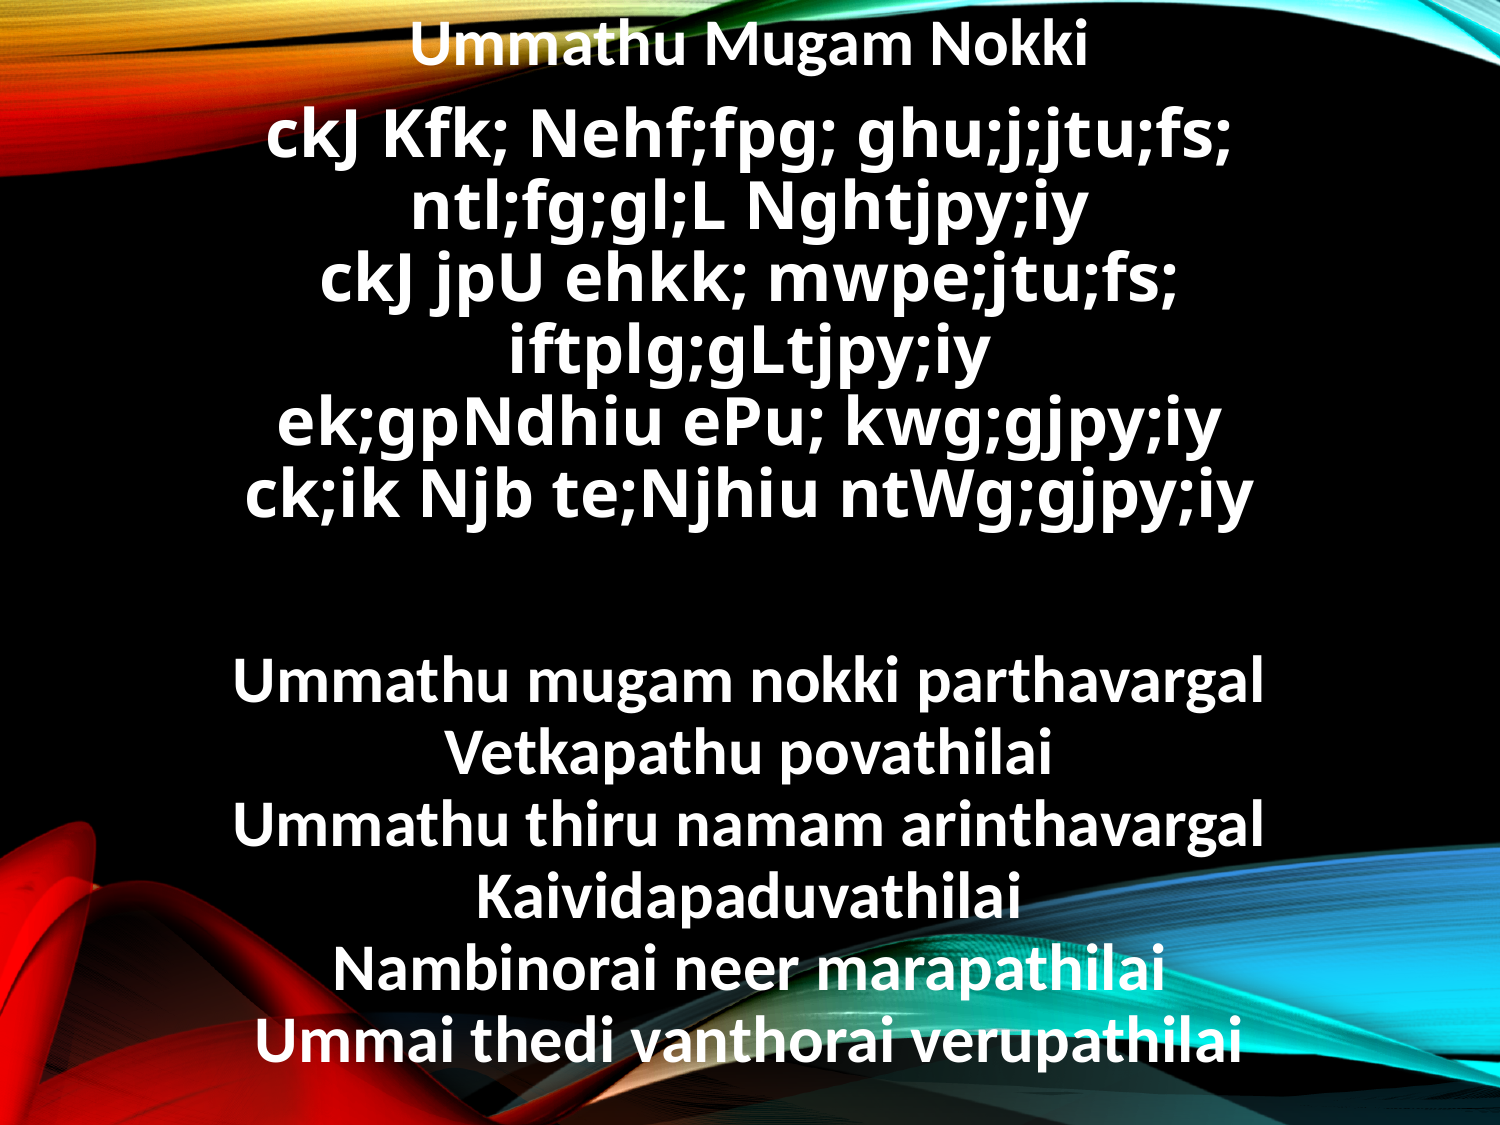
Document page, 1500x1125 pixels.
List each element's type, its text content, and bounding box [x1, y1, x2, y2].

subtitle Ummathu Mugam Nokki ckJ Kfk; Nehf;fpg; ghu;j;jtu;fs; ntl;fg;gl;L Nghtjpy;iy ckJ jpU ehkk; mwpe;jtu;fs; iftplg;gLtjpy;iy ek;gpNdhiu ePu; kwg;gjpy;iy ck;ik Njb te;Njhiu ntWg;gjpy;iy Ummathu mugam nokki parthavargal Vetkapathu povathilai Ummathu thiru namam arinthavargal Kaividapaduvathilai Nambinorai neer marapathilai Ummai thedi vanthorai verupathilai [0, 0, 1500, 1125]
